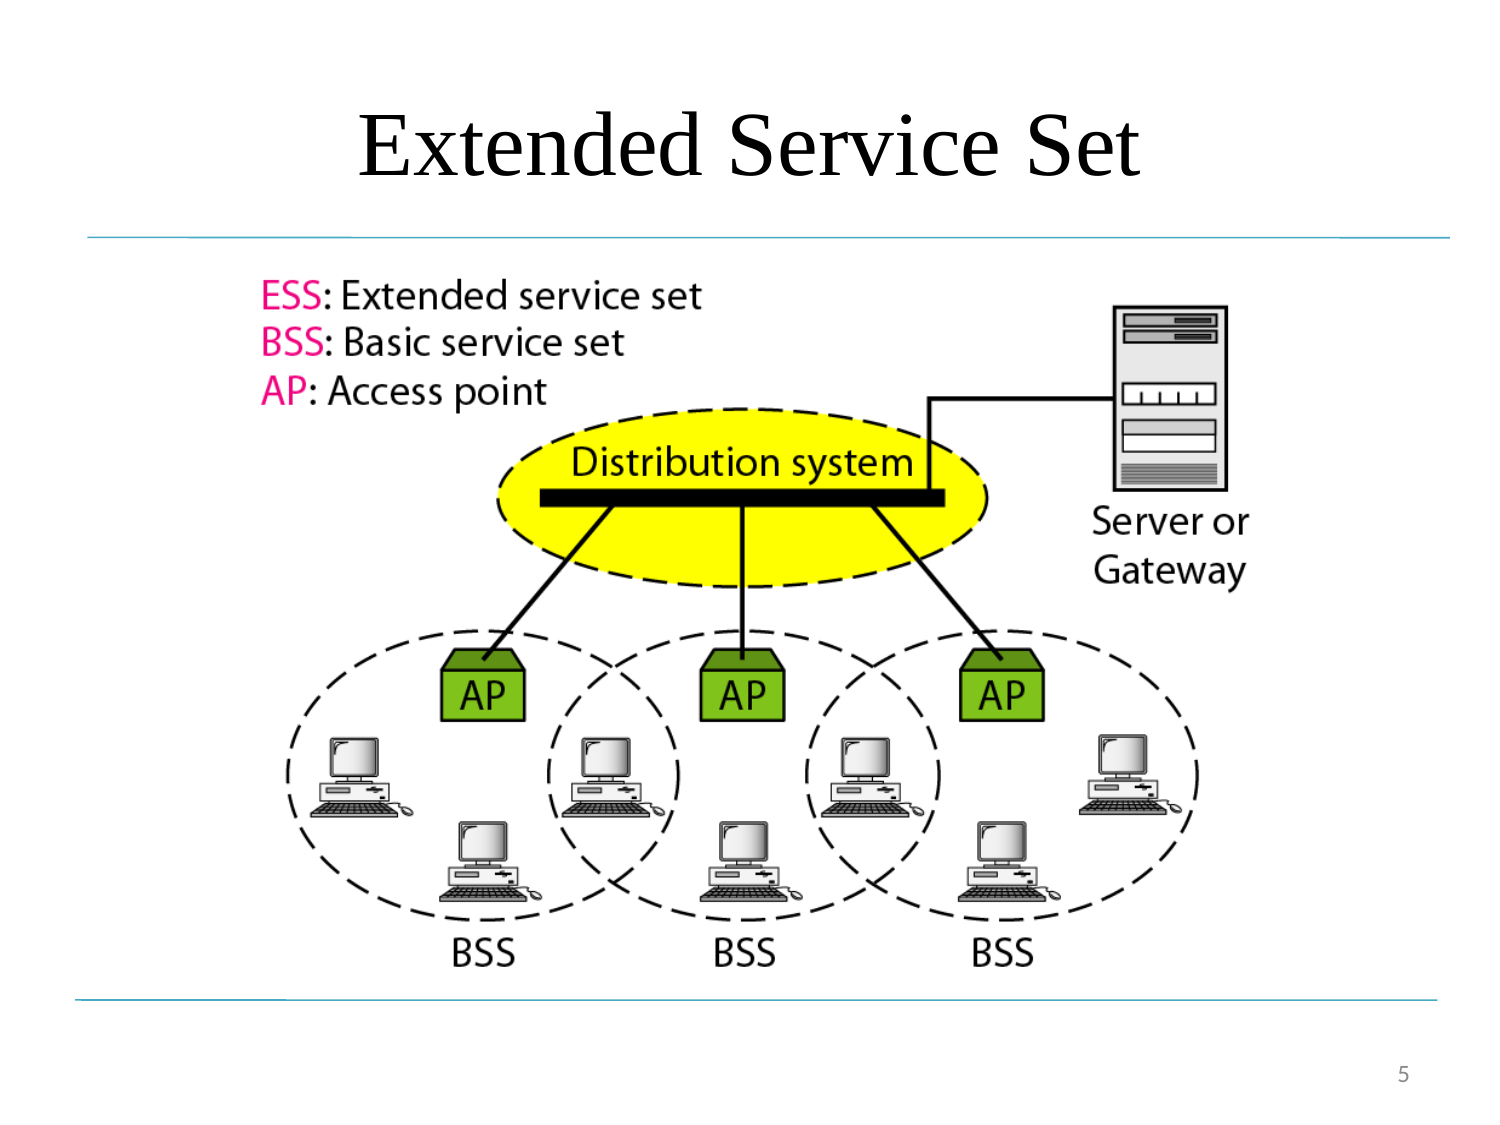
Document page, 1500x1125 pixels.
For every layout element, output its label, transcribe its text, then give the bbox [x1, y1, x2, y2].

title Extended Service Set [75, 45, 1425, 233]
slide_number 5 [1074, 1042, 1425, 1103]
list [87, 262, 1438, 999]
picture [260, 274, 1251, 978]
